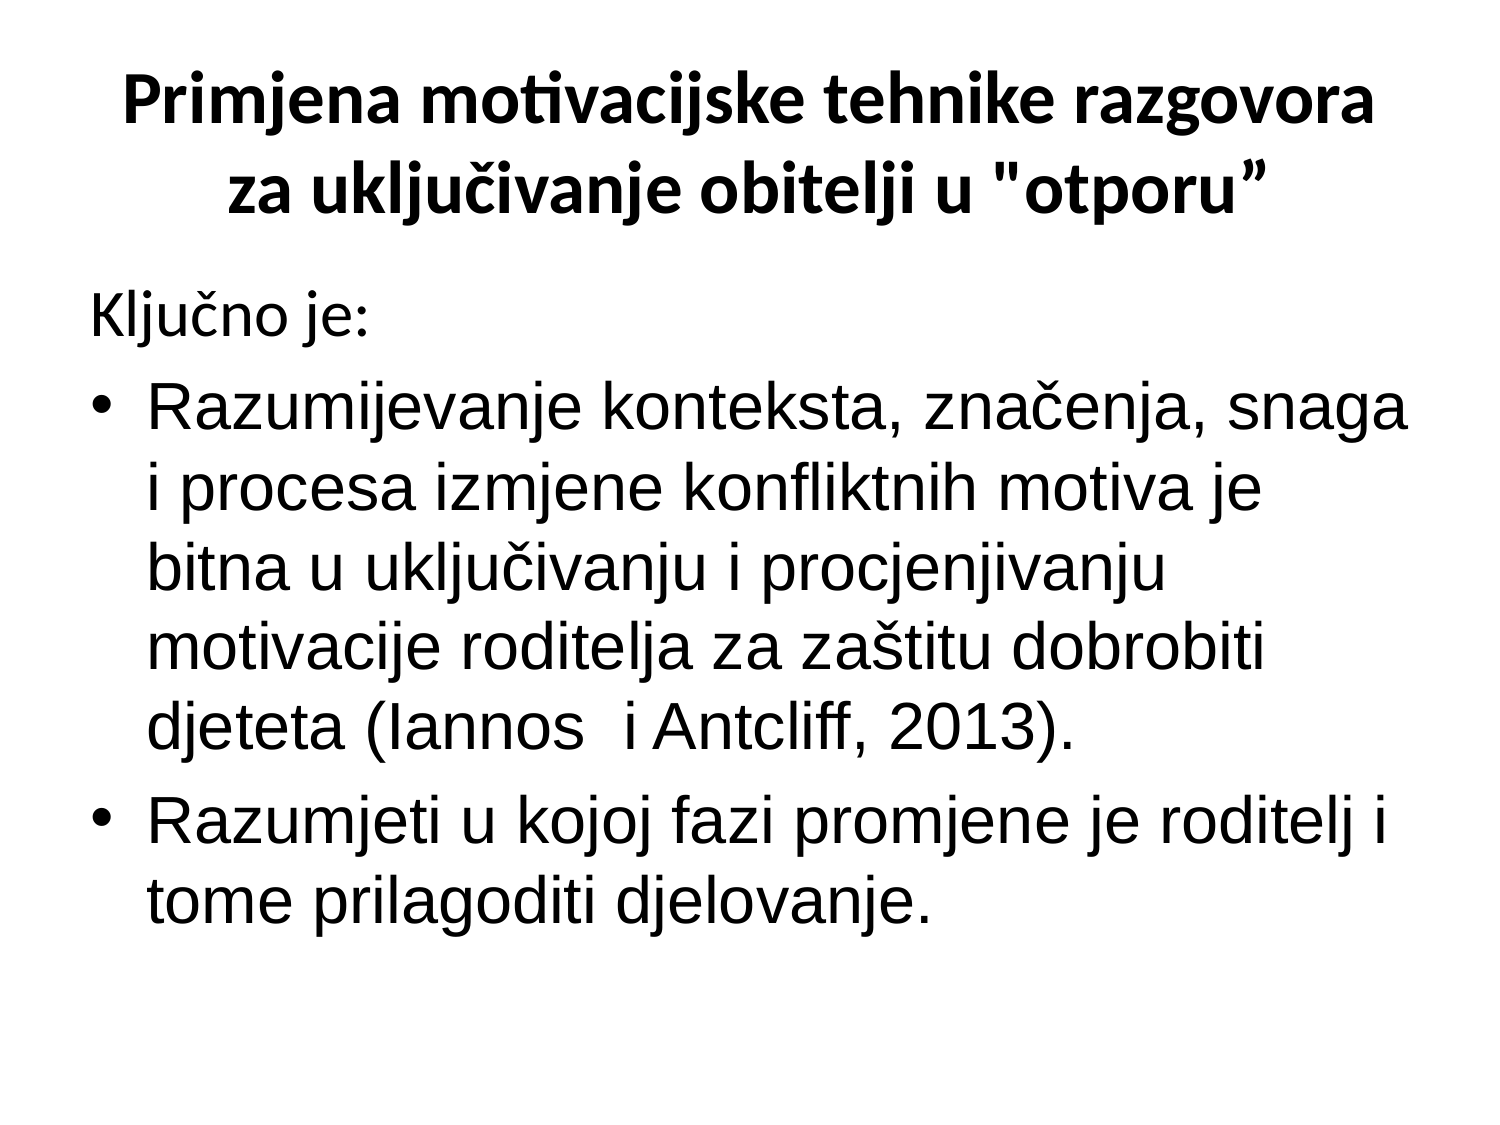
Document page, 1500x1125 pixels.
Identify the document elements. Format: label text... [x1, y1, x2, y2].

list Ključno je: Razumijevanje konteksta, značenja, snaga i procesa izmjene konfliktnih motiva je bitna u uključivanju i procjenjivanju motivacije roditelja za zaštitu dobrobiti djeteta (Iannos i Antcliff, 2013). Razumjeti u kojoj fazi promjene je roditelj i tome prilagoditi djelovanje. [75, 262, 1425, 1005]
title Primjena motivacijske tehnike razgovora za uključivanje obitelji u "otporu” [75, 45, 1425, 233]
